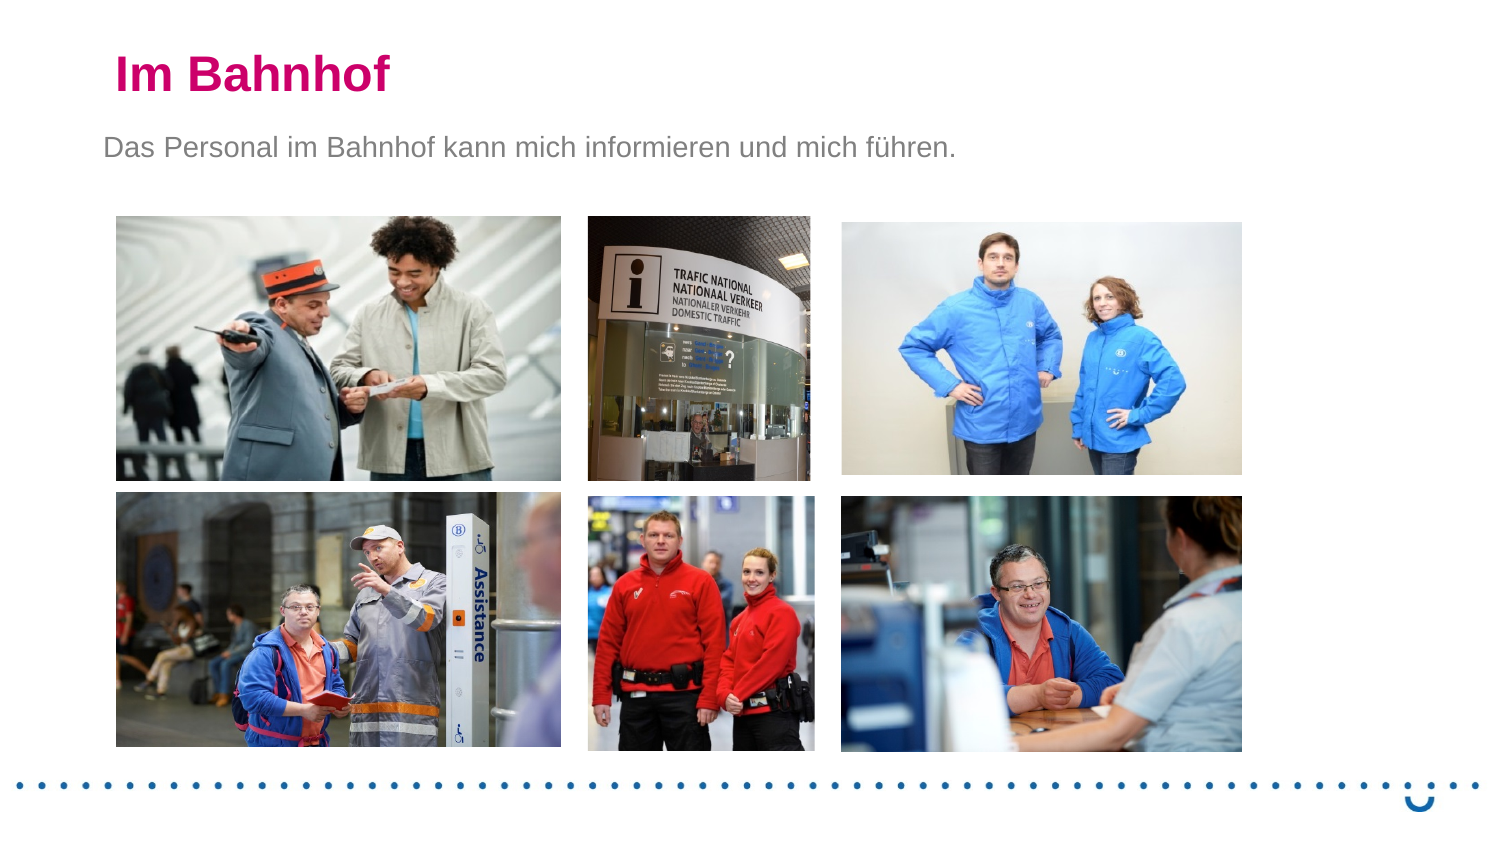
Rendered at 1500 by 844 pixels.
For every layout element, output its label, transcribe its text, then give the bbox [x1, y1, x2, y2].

title Im Bahnhof [100, 33, 1438, 151]
picture [841, 221, 1243, 476]
picture [0, 491, 1500, 812]
picture [587, 216, 811, 481]
picture [115, 216, 561, 481]
text_box Das Personal im Bahnhof kann mich informieren und mich führen. [88, 121, 1382, 244]
